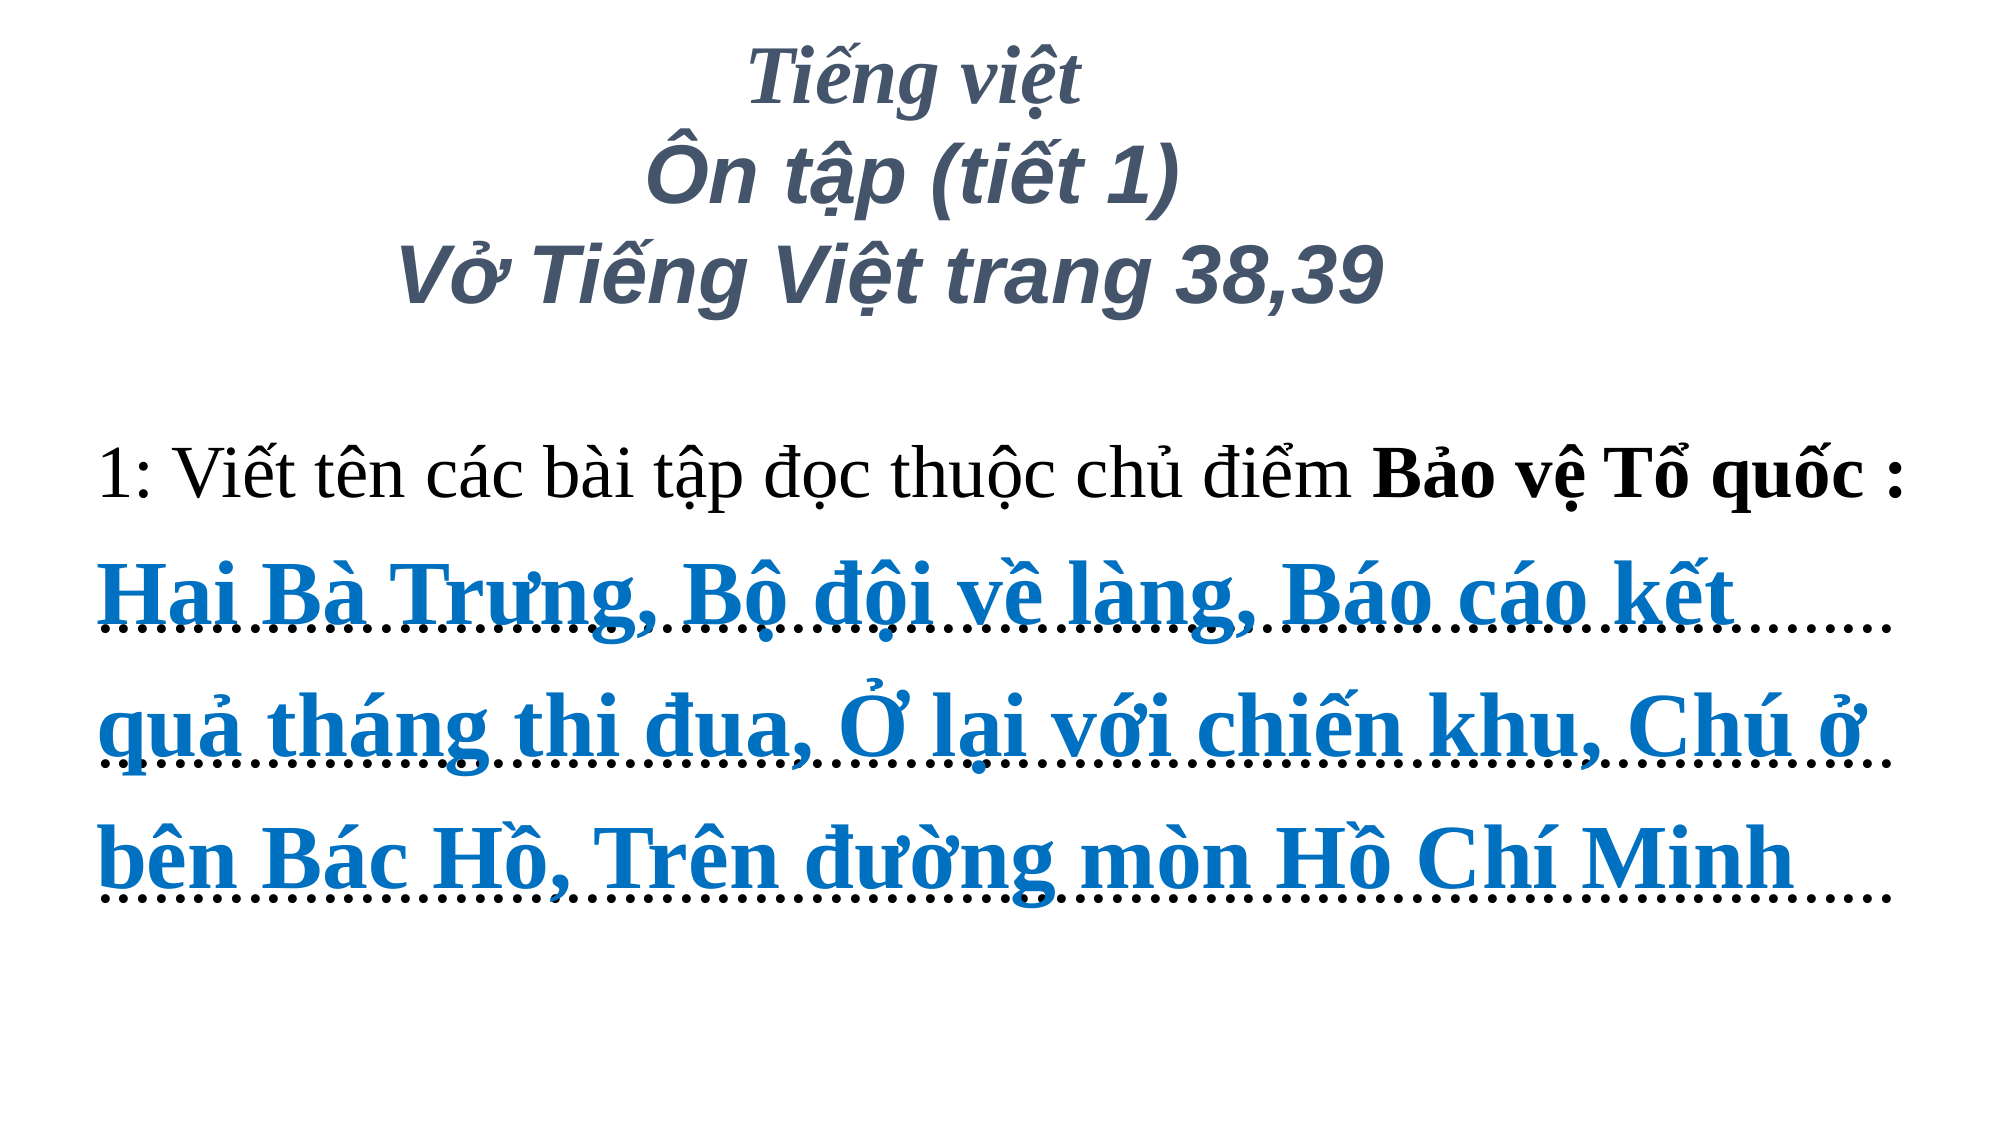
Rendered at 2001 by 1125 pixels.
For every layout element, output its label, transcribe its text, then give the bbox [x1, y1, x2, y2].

text_box Hai Bà Trưng, Bộ đội về làng, Báo cáo kết quả tháng thi đua, Ở lại với chiến khu, Chú ở bên Bác Hồ, Trên đường mòn Hồ Chí Minh [81, 503, 1911, 914]
text_box Tiếng việt Ôn tập (tiết 1) Vở Tiếng Việt trang 38,39 [112, 12, 1713, 358]
text_box 1: Viết tên các bài tập đọc thuộc chủ điểm Bảo vệ Tổ quốc : ................................................................................................ ................................................................................................ ................................................................................................ [81, 370, 1971, 925]
